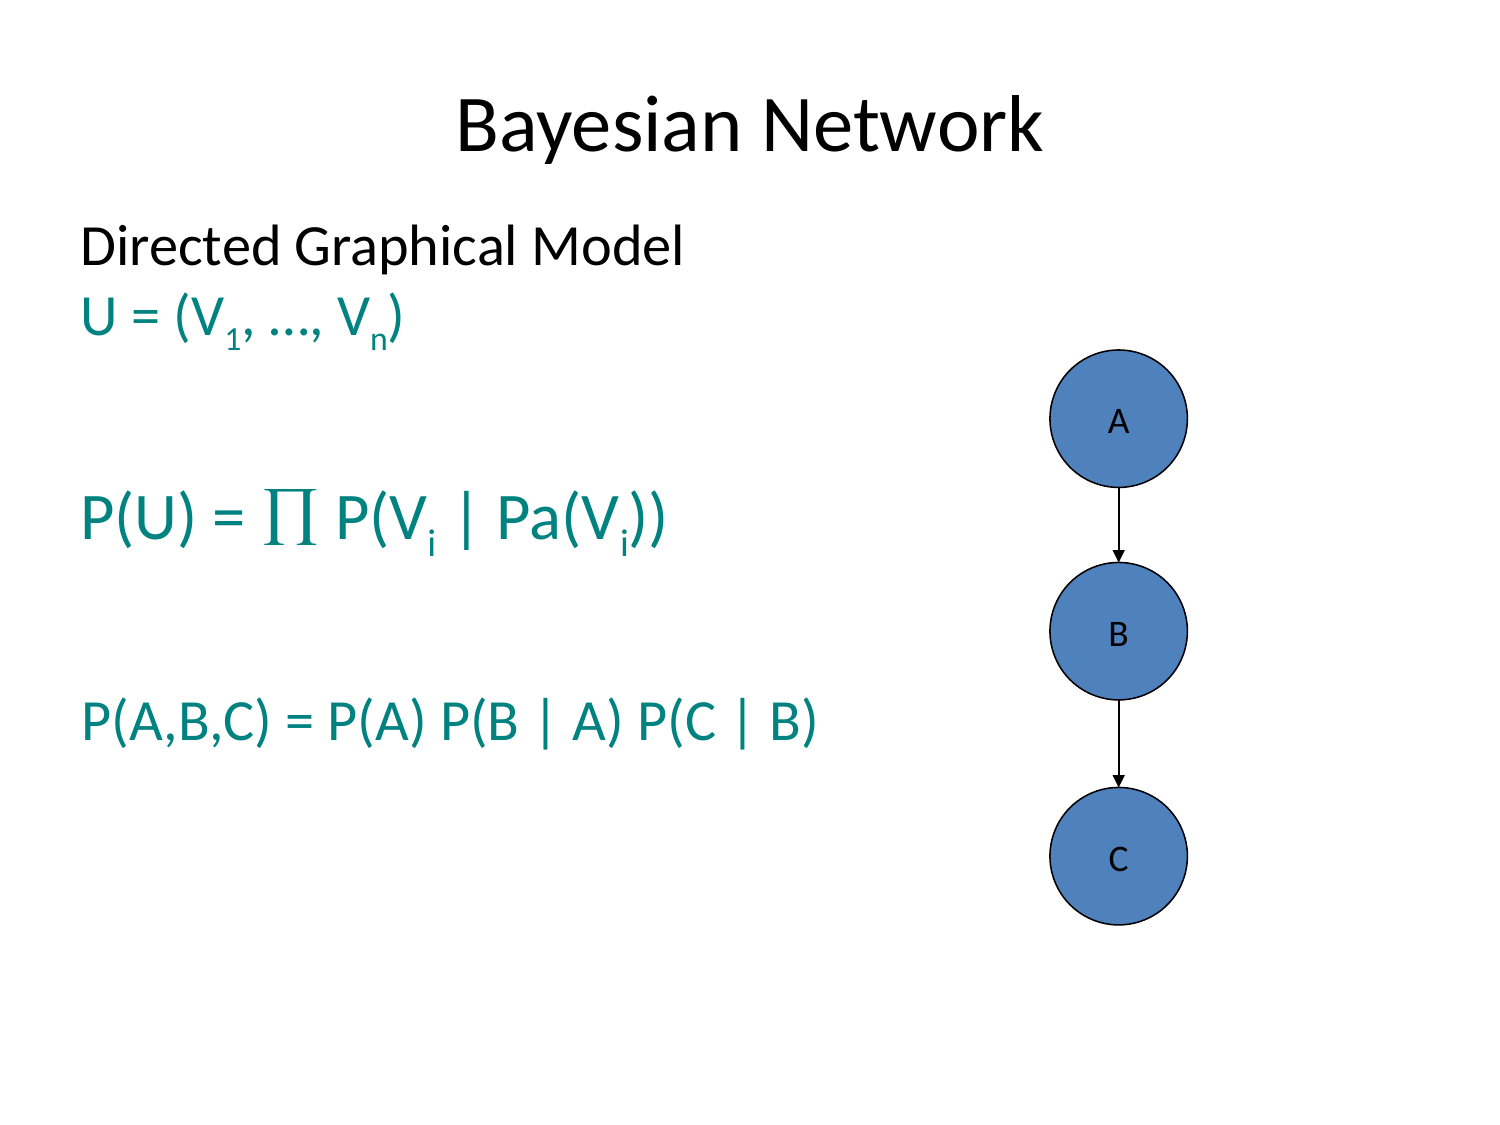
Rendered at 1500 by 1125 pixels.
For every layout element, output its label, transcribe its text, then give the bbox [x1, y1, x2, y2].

text_box P(A,B,C) = P(A) P(B | A) P(C | B) [67, 675, 835, 760]
text_box Directed Graphical Model U = (V1, …, Vn) [66, 199, 700, 365]
text_box P(U) =  P(Vi | Pa(Vi)) [65, 465, 685, 572]
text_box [1049, 349, 1188, 926]
title Bayesian Network [112, 62, 1388, 175]
